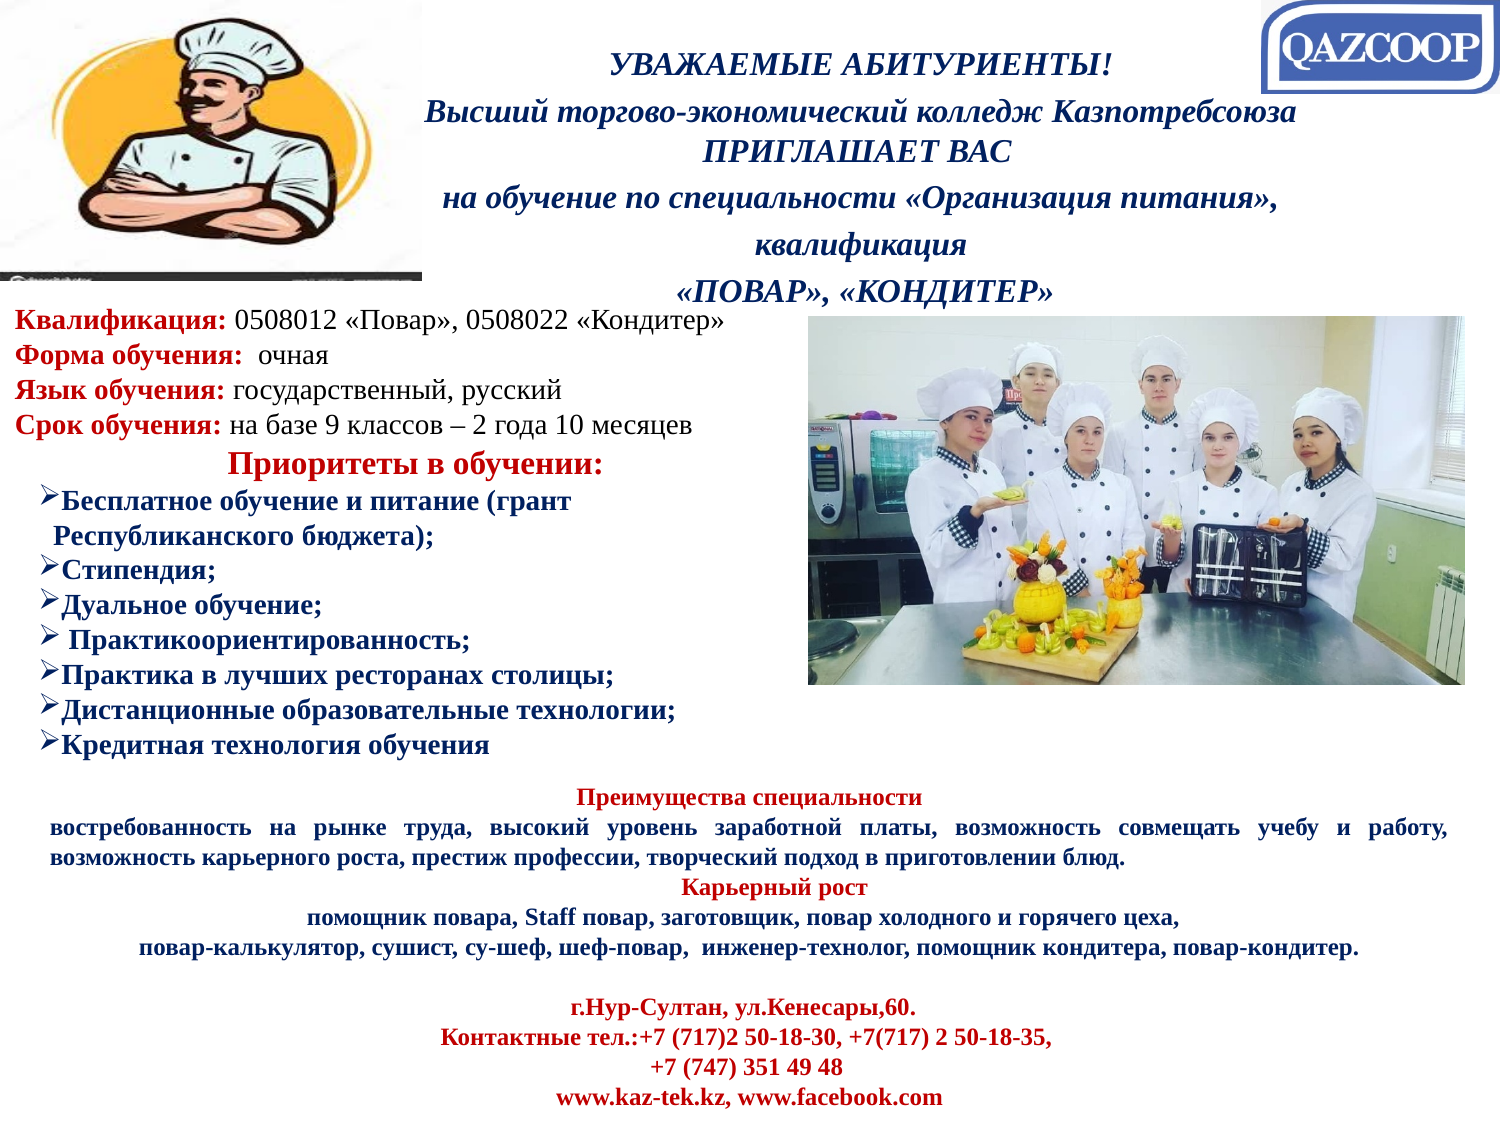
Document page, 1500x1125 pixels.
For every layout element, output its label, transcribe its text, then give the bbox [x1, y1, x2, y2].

picture [0, 0, 422, 282]
text_box Приоритеты в обучении: Бесплатное обучение и питание (грант Республиканского бюджета); Стипендия; Дуальное обучение; Практикоориентированность; Практика в лучших ресторанах столицы; Дистанционные образовательные технологии; Кредитная технология обучения [23, 433, 809, 803]
text_box Преимущества специальности востребованность на рынке труда, высокий уровень заработной платы, возможность совмещать учебу и работу, возможность карьерного роста, престиж профессии, творческий подход в приготовлении блюд. Карьерный рост помощник повара, Staff повар, заготовщик, повар холодного и горячего цеха, повар-калькулятор, сушист, су-шеф, шеф-повар, инженер-технолог, помощник кондитера, повар-кондитер. г.Нур-Султан, ул.Кенесары,60. Контактные тел.:+7 (717)2 50-18-30, +7(717) 2 50-18-35, +7 (747) 351 49 48 www.kaz-tek.kz, www.facebook.com [35, 773, 1465, 1125]
picture [1261, 0, 1500, 94]
text_box УВАЖАЕМЫЕ АБИТУРИЕНТЫ! Высший торгово-экономический колледж Казпотребсоюза ПРИГЛАШАЕТ ВАС на обучение по специальности «Организация питания», квалификация «ПОВАР», «КОНДИТЕР» [316, 35, 1407, 305]
text_box Квалификация: 0508012 «Повар», 0508022 «Кондитер» Форма обучения: очная Язык обучения: государственный, русский Срок обучения: на базе 9 классов – 2 года 10 месяцев [0, 292, 820, 483]
picture [808, 316, 1465, 685]
